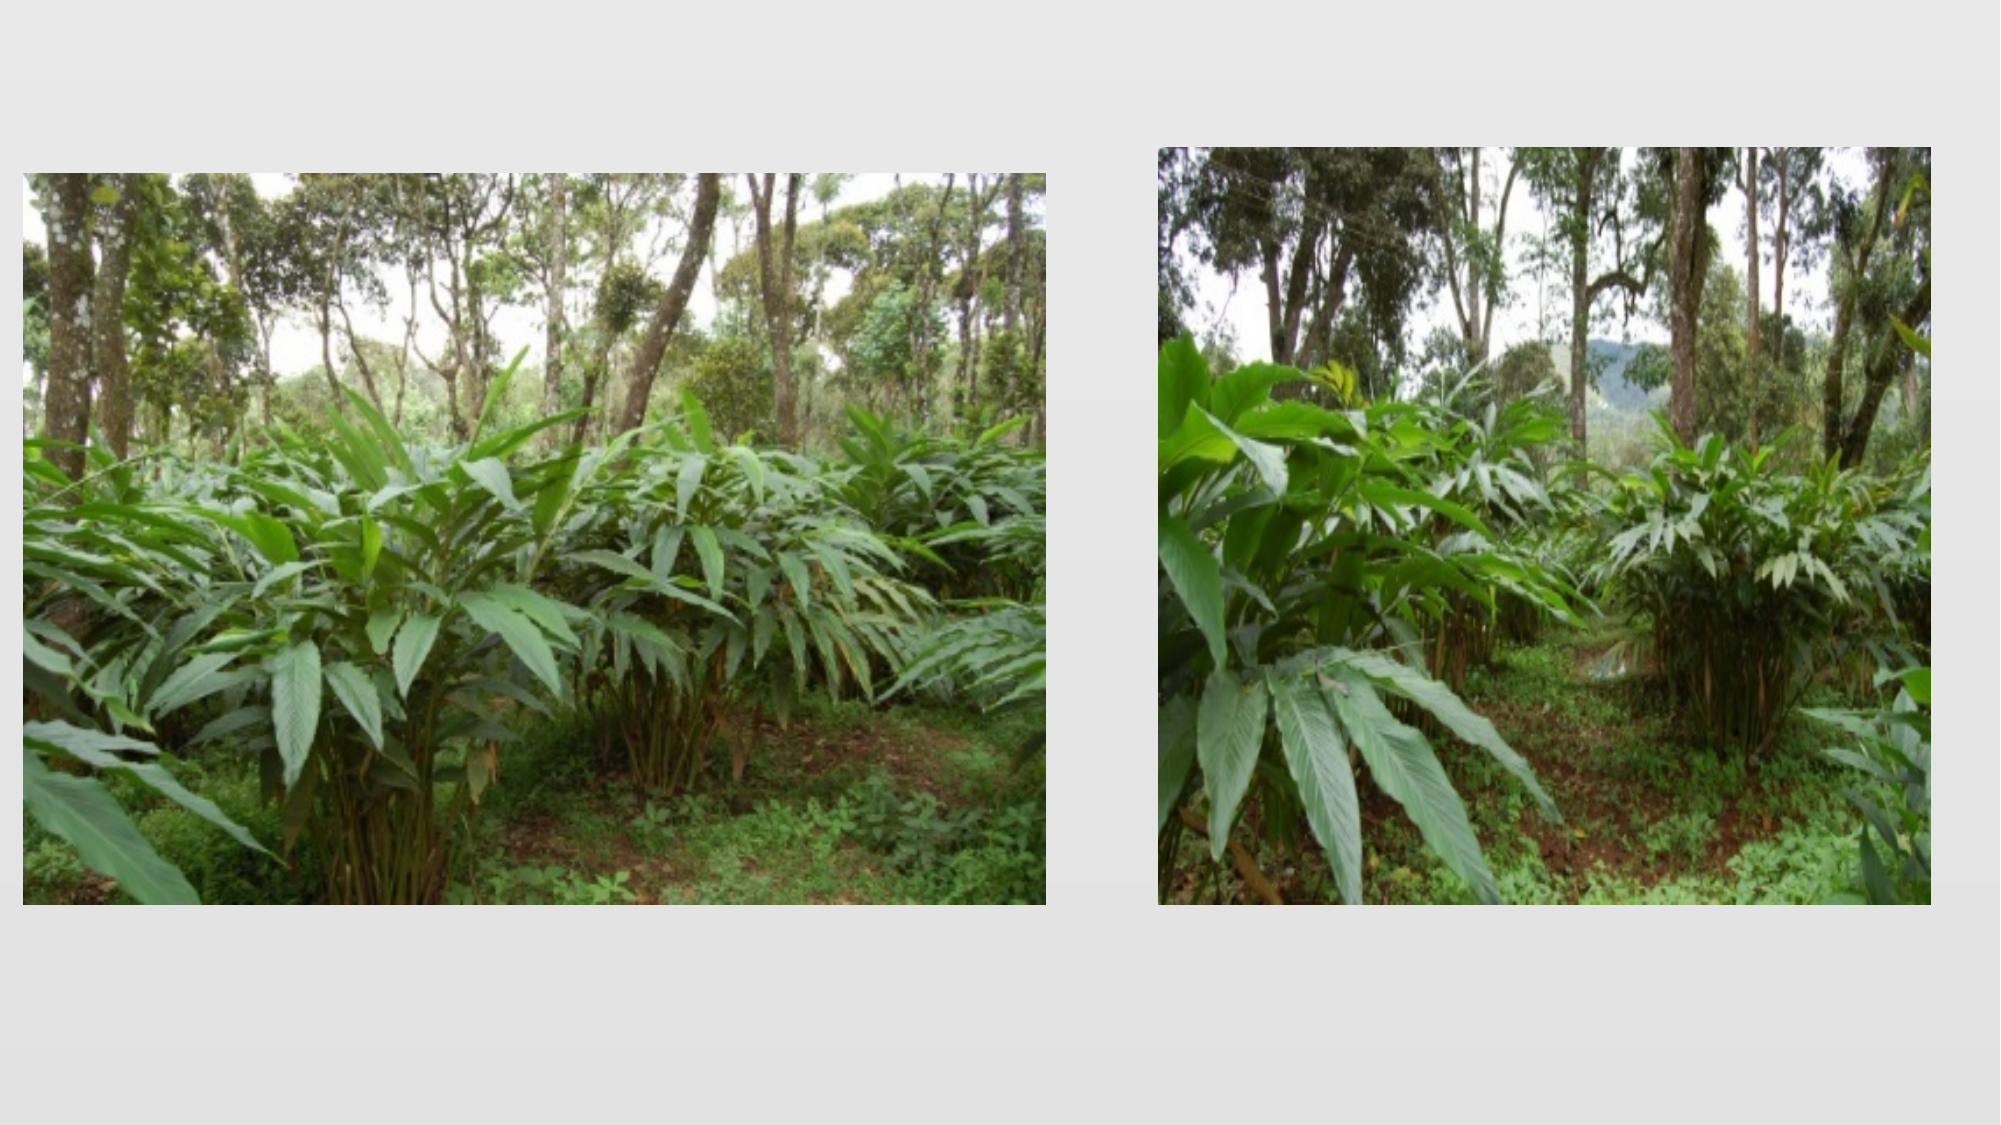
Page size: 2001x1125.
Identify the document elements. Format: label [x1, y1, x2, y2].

picture [23, 173, 1046, 905]
picture [1158, 147, 1931, 905]
